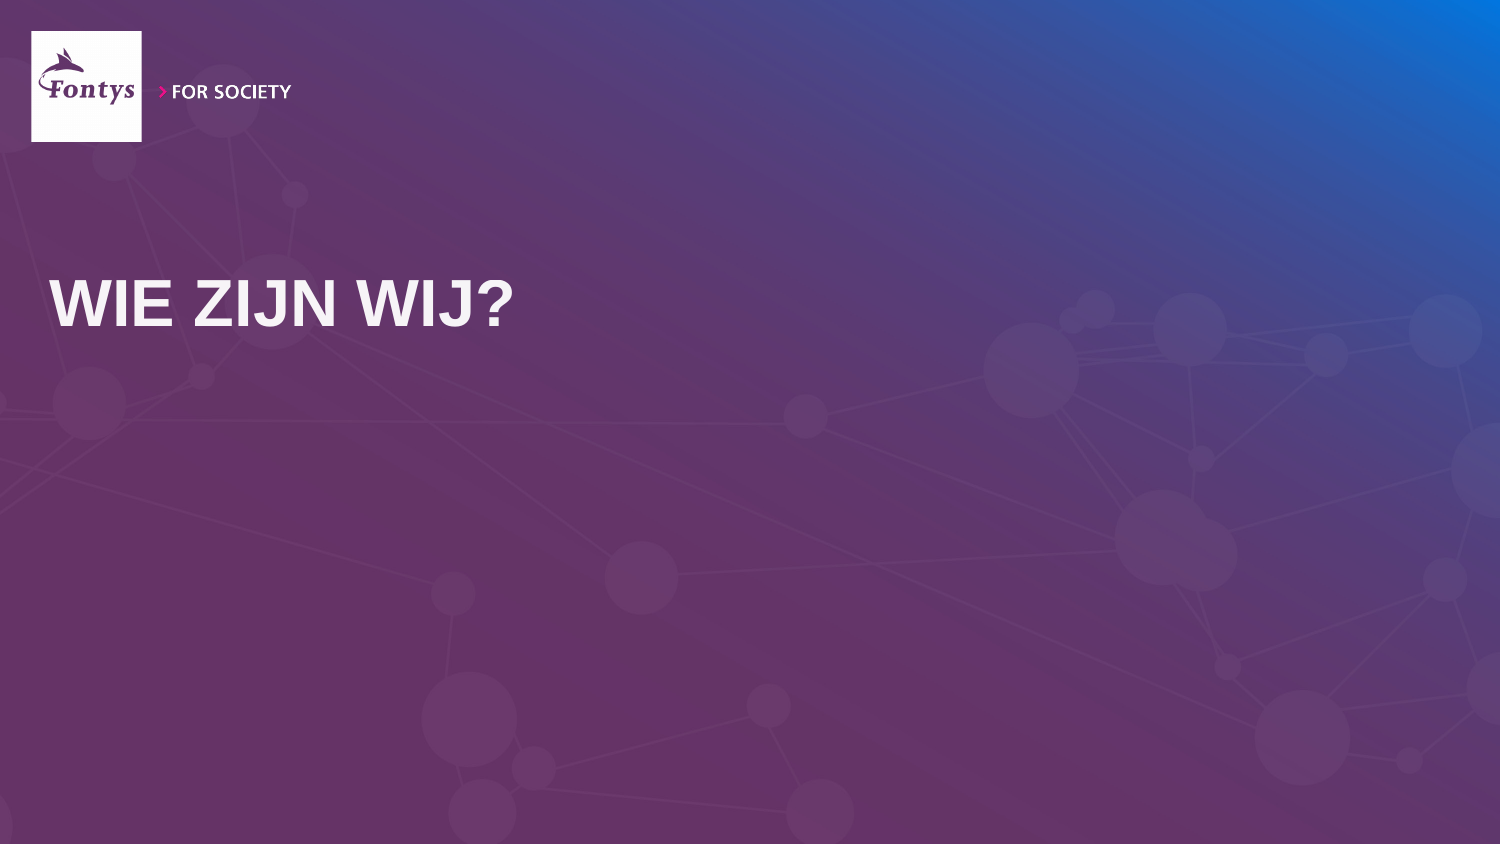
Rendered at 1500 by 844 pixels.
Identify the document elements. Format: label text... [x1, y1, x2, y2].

title Wie zijn wij? [34, 229, 1466, 371]
picture [0, 0, 1500, 844]
